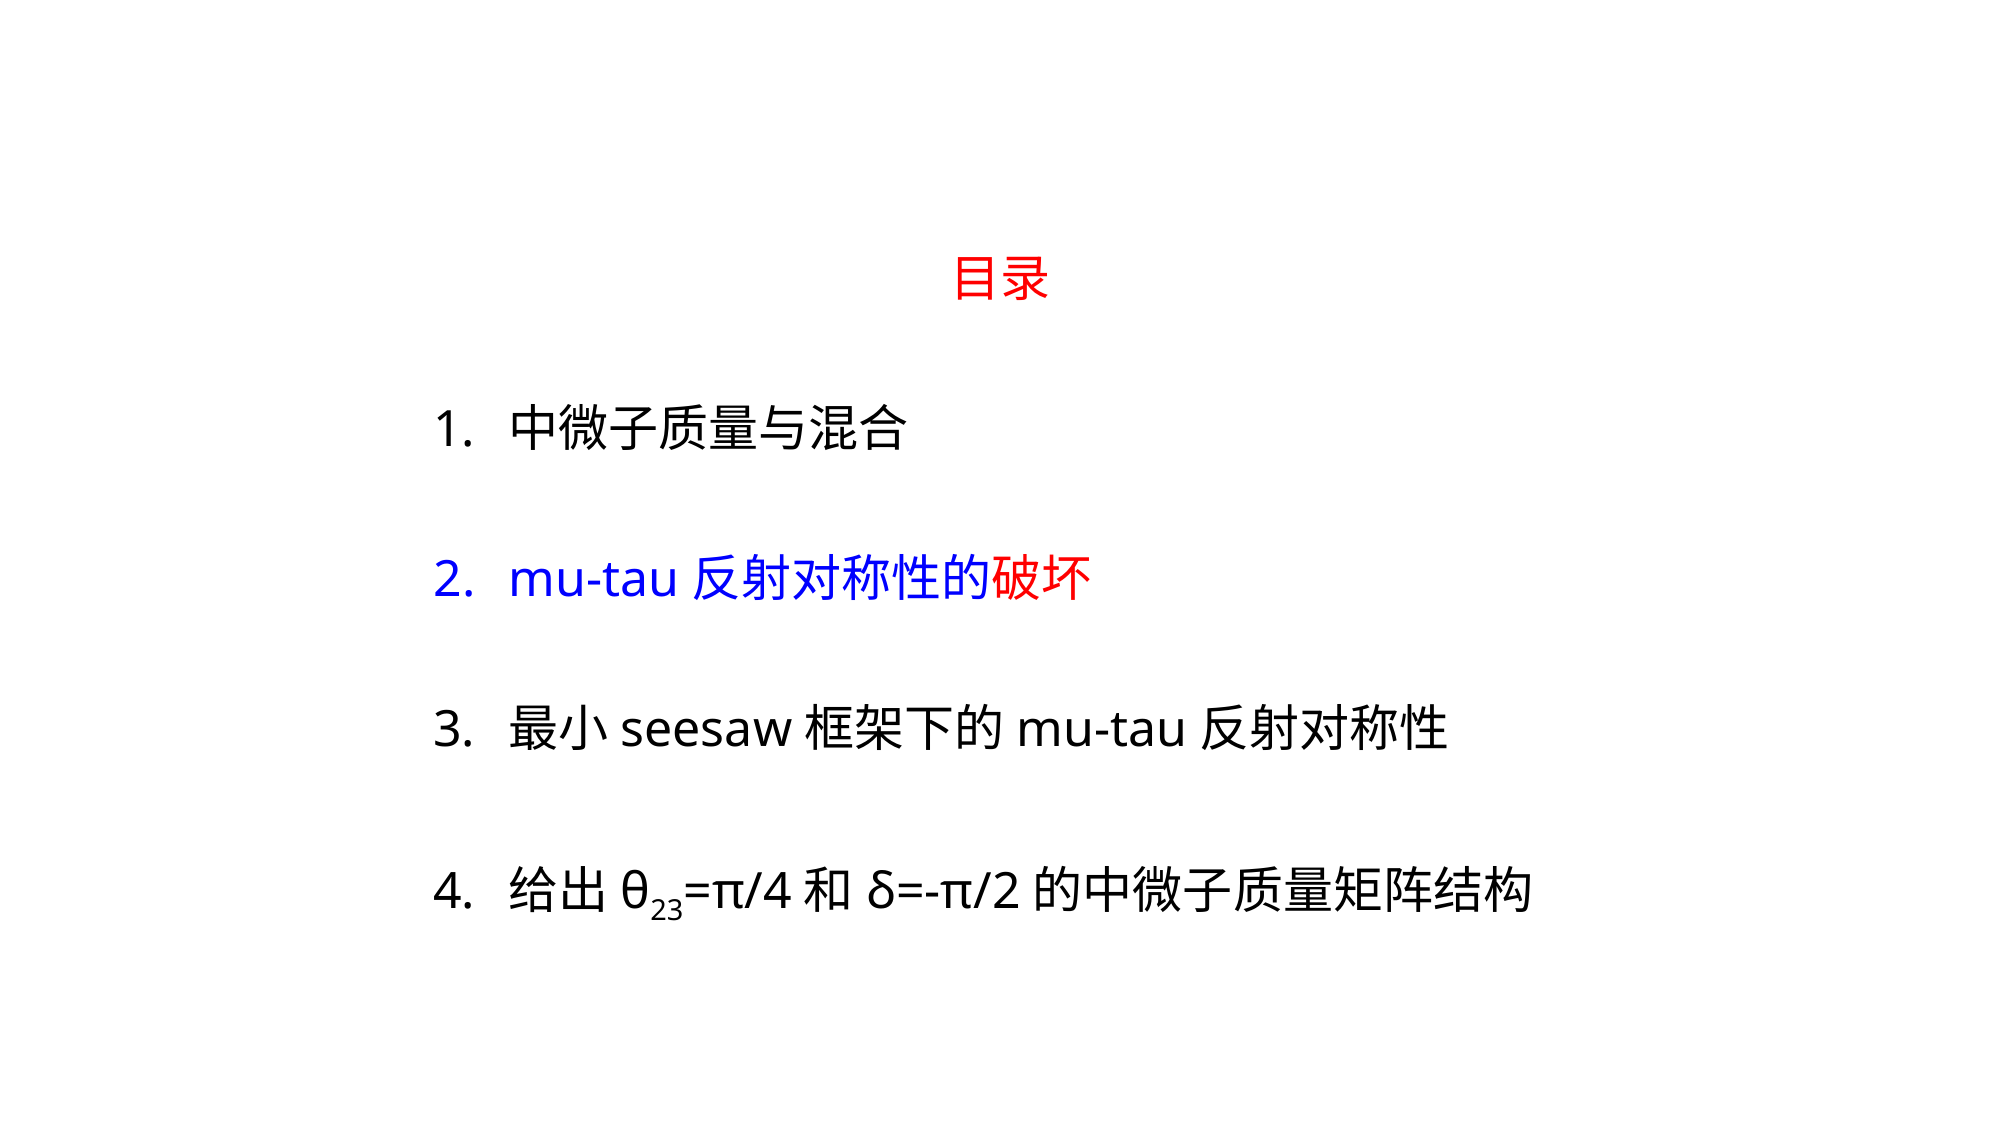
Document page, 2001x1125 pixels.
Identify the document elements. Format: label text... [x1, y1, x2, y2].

text_box 目录 中微子质量与混合 mu-tau反射对称性的破坏 最小seesaw框架下的mu-tau反射对称性 给出θ23=π/4和δ=-π/2的中微子质量矩阵结构 [418, 148, 1581, 934]
